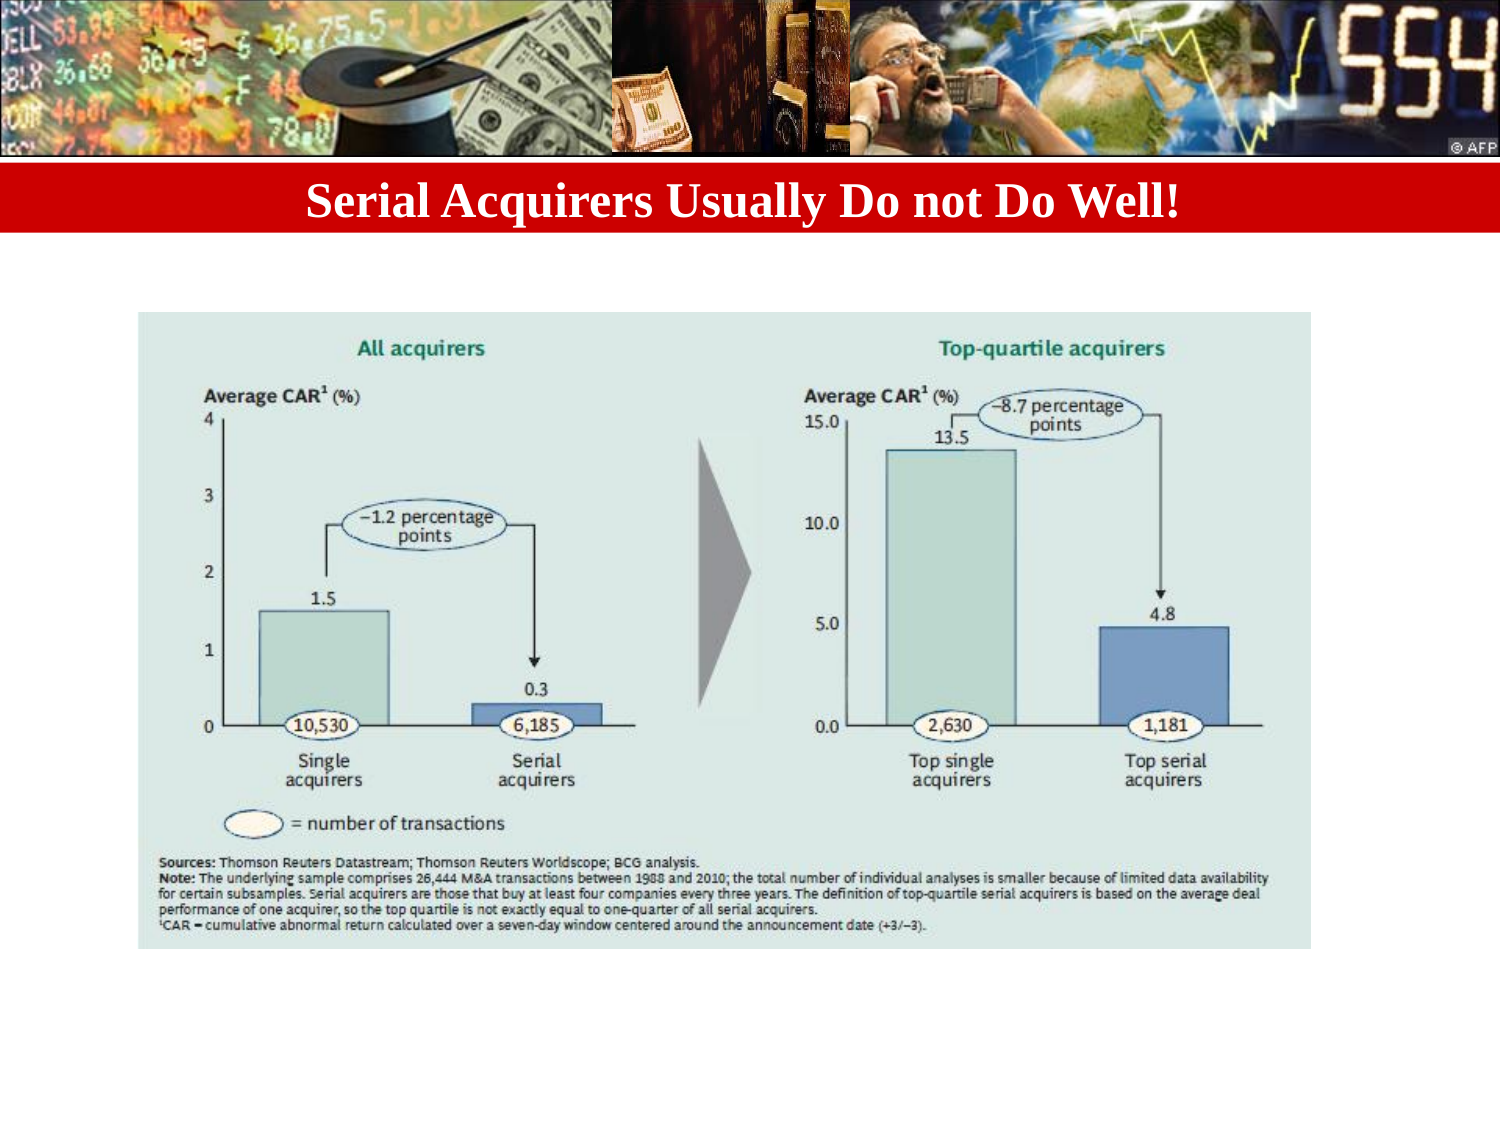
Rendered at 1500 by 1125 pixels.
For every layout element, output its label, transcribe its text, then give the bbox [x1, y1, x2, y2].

picture [137, 312, 1312, 949]
title Serial Acquirers Usually Do not Do Well! [0, 162, 1500, 233]
picture [0, 0, 1500, 157]
